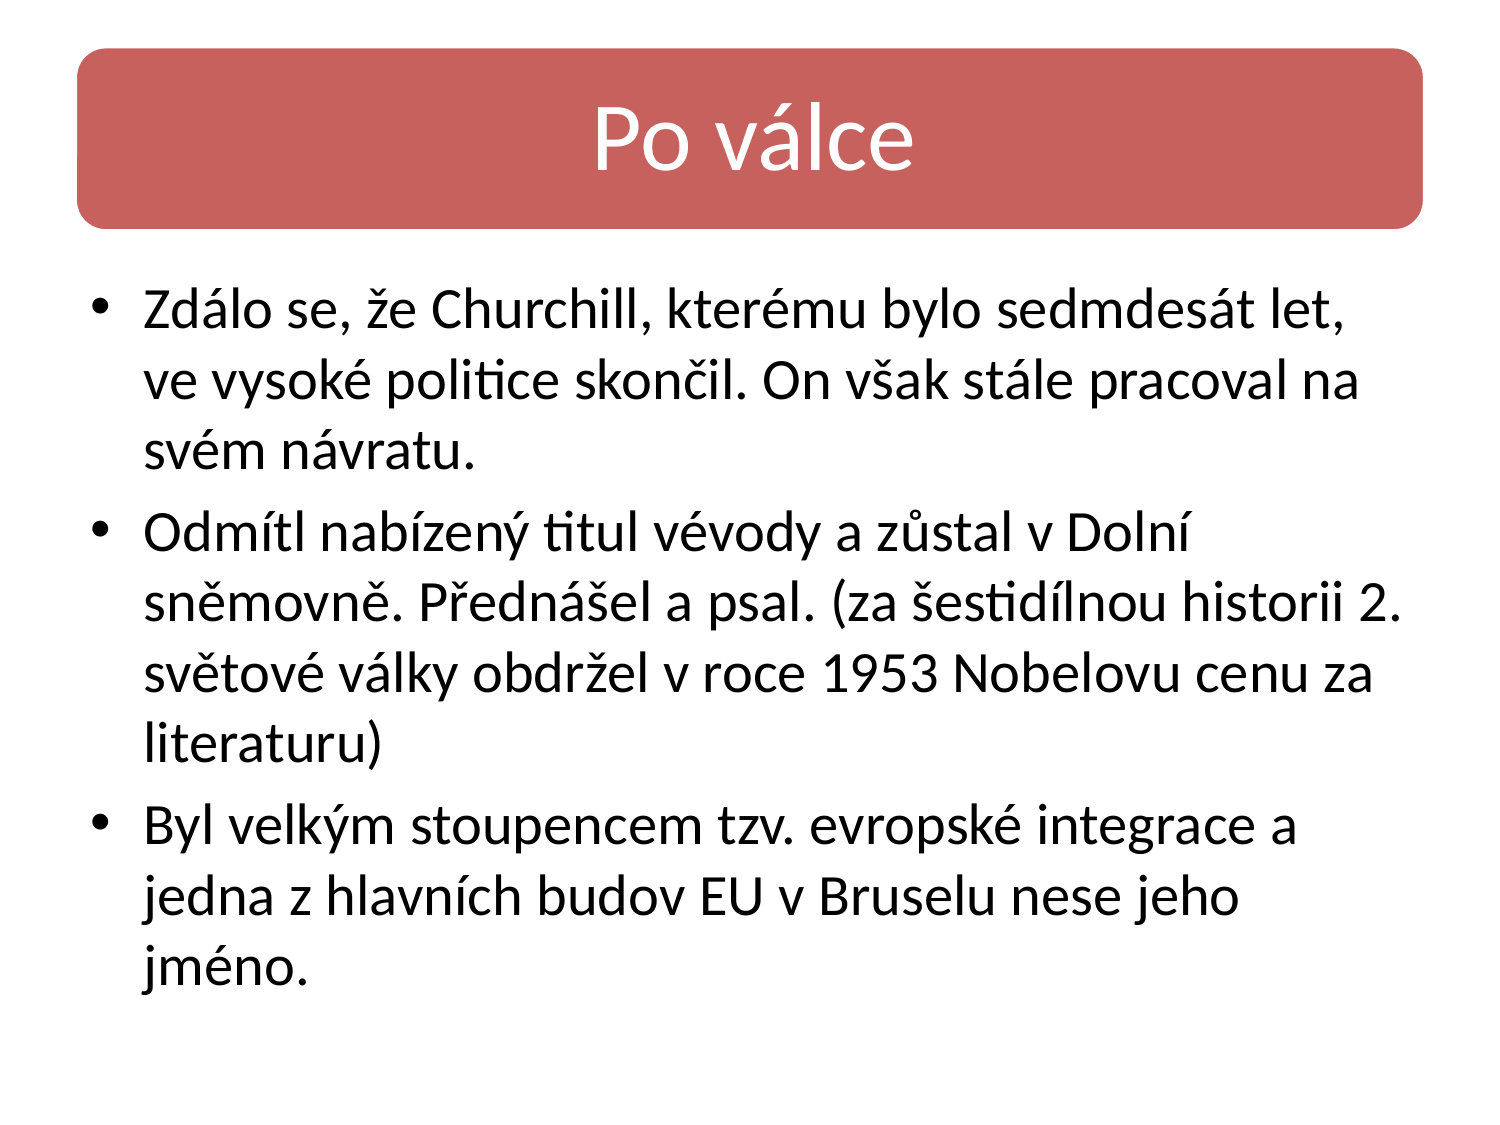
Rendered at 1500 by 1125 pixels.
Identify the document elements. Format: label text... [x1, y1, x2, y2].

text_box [74, 44, 1426, 233]
list Zdálo se, že Churchill, kterému bylo sedmdesát let, ve vysoké politice skončil. On však stále pracoval na svém návratu. Odmítl nabízený titul vévody a zůstal v Dolní sněmovně. Přednášel a psal. (za šestidílnou historii 2. světové války obdržel v roce 1953 Nobelovu cenu za literaturu) Byl velkým stoupencem tzv. evropské integrace a jedna z hlavních budov EU v Bruselu nese jeho jméno. [75, 262, 1425, 1005]
